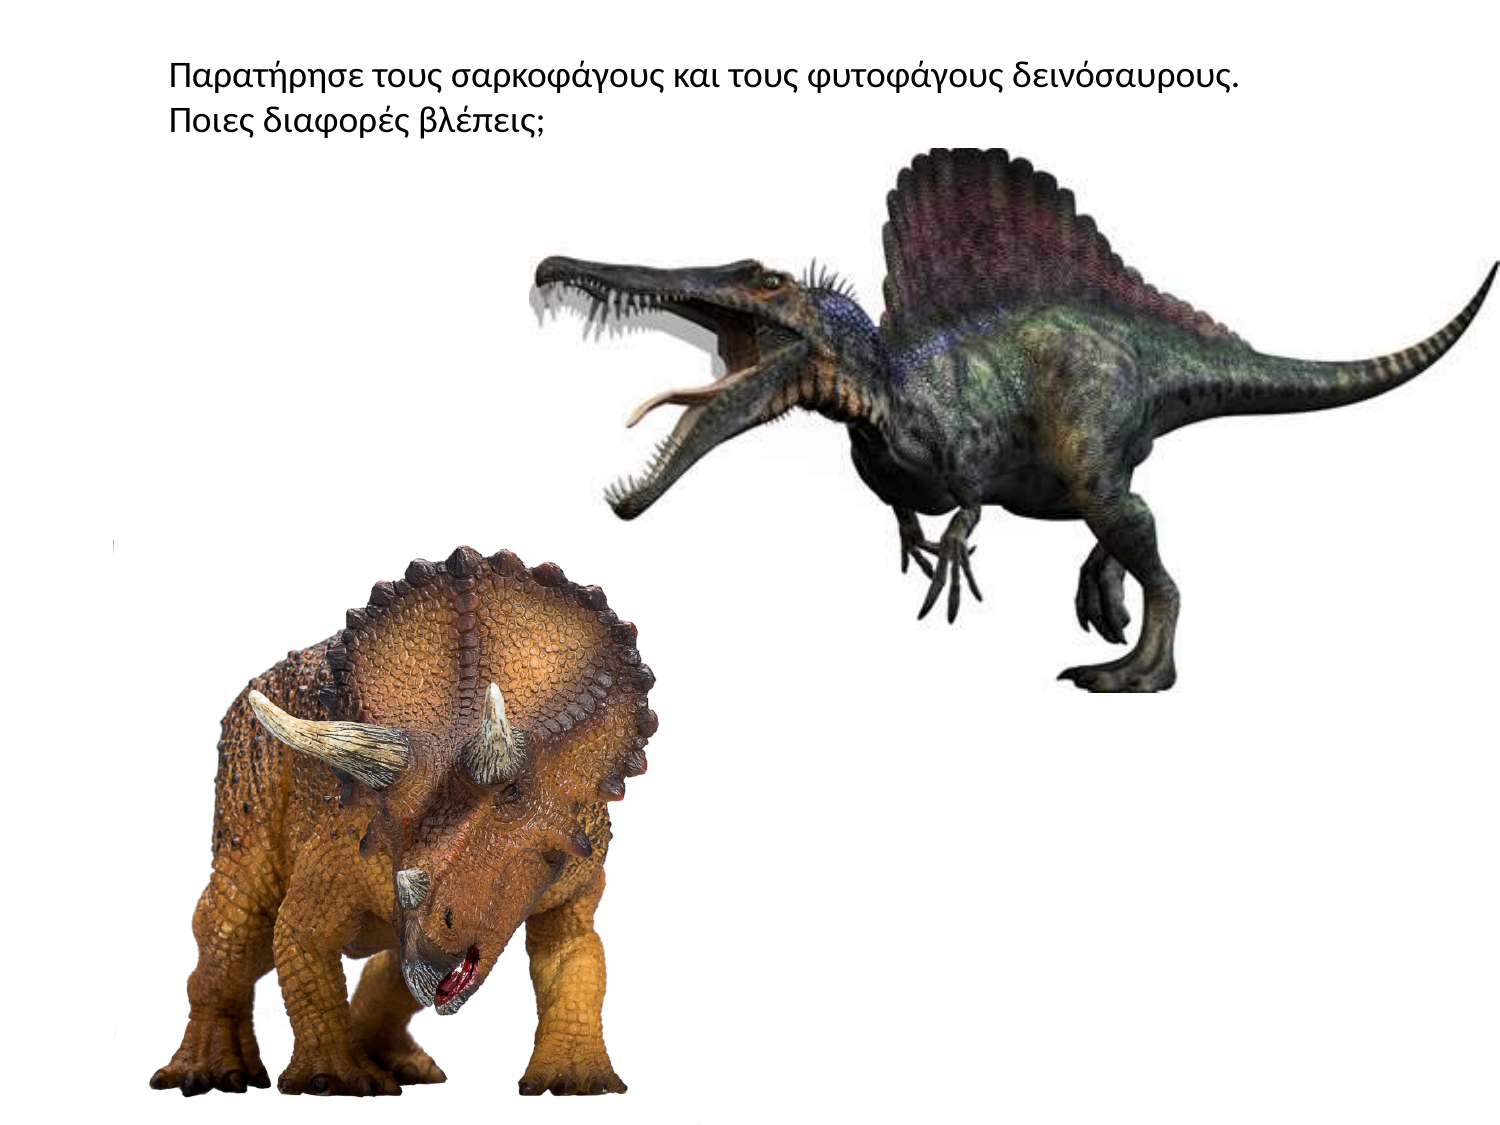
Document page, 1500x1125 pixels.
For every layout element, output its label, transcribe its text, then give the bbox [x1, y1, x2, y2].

picture [0, 148, 1500, 1125]
text_box Παρατήρησε τους σαρκοφάγους και τους φυτοφάγους δεινόσαυρους. Ποιες διαφορές βλέπεις; [153, 42, 1265, 148]
